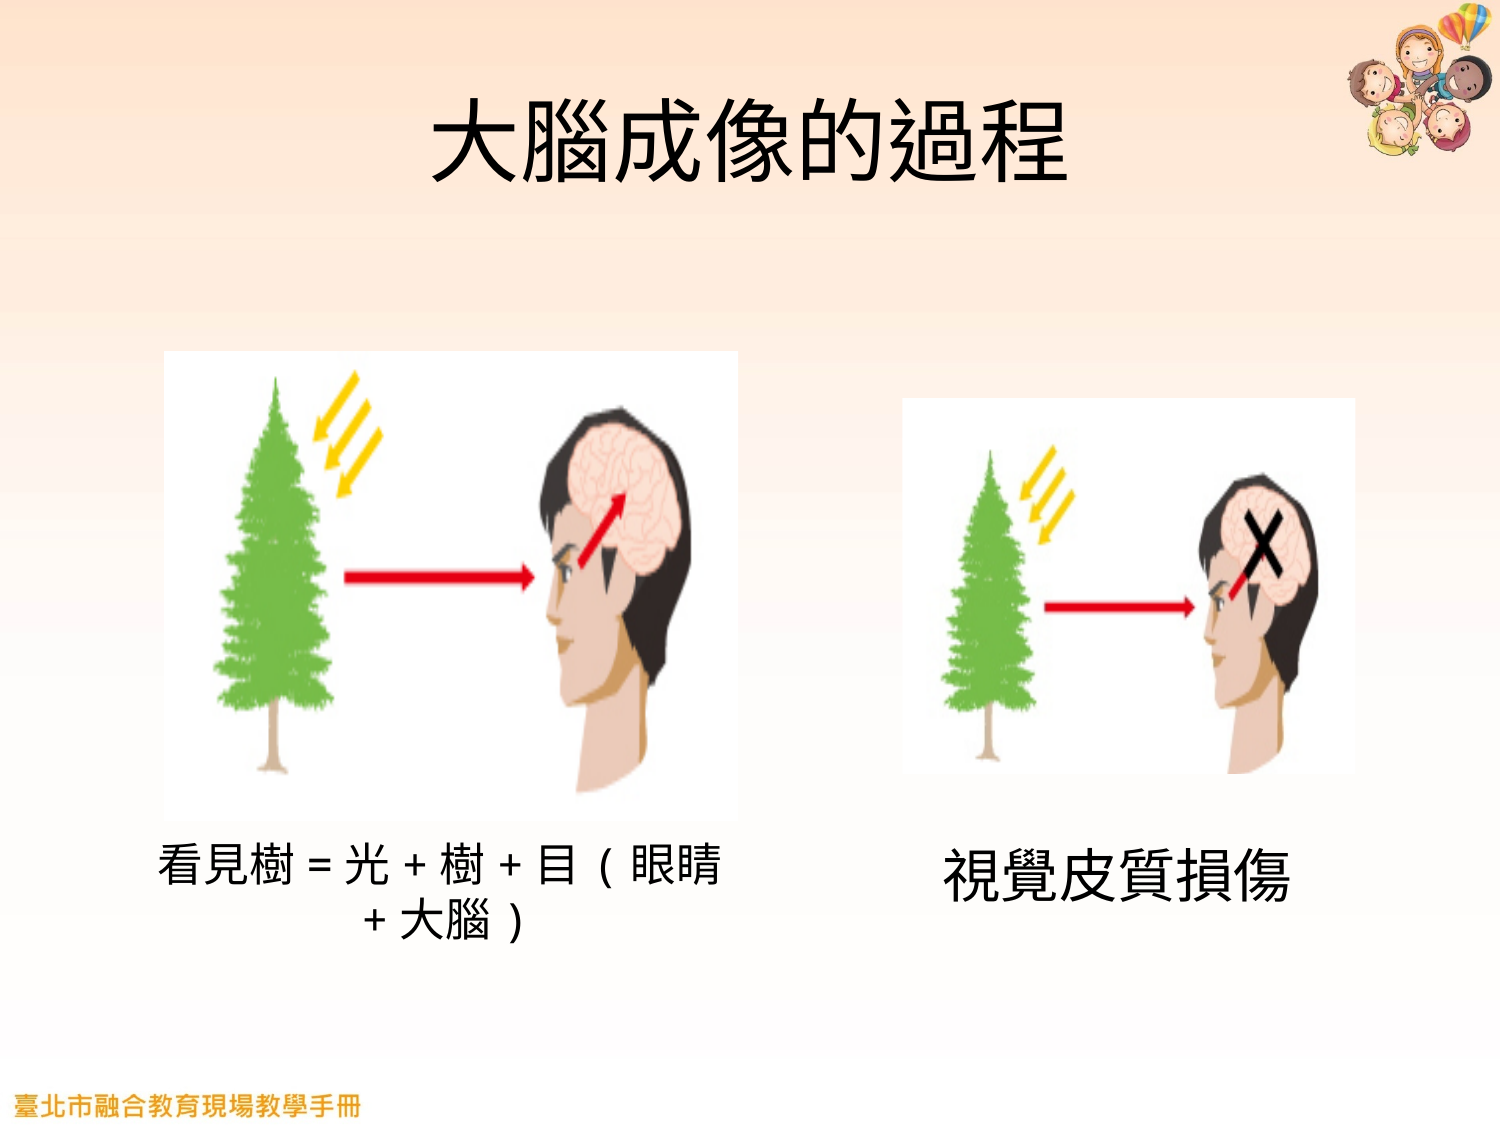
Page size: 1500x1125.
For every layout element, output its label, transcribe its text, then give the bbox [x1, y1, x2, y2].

text_box [0, 0, 1500, 75]
title 大腦成像的過程 [75, 75, 1425, 233]
picture [0, 75, 1500, 1125]
text_box 視覺皮質損傷 [927, 832, 1308, 917]
text_box 看見樹=光+樹+目(眼睛+大腦) [117, 828, 774, 954]
